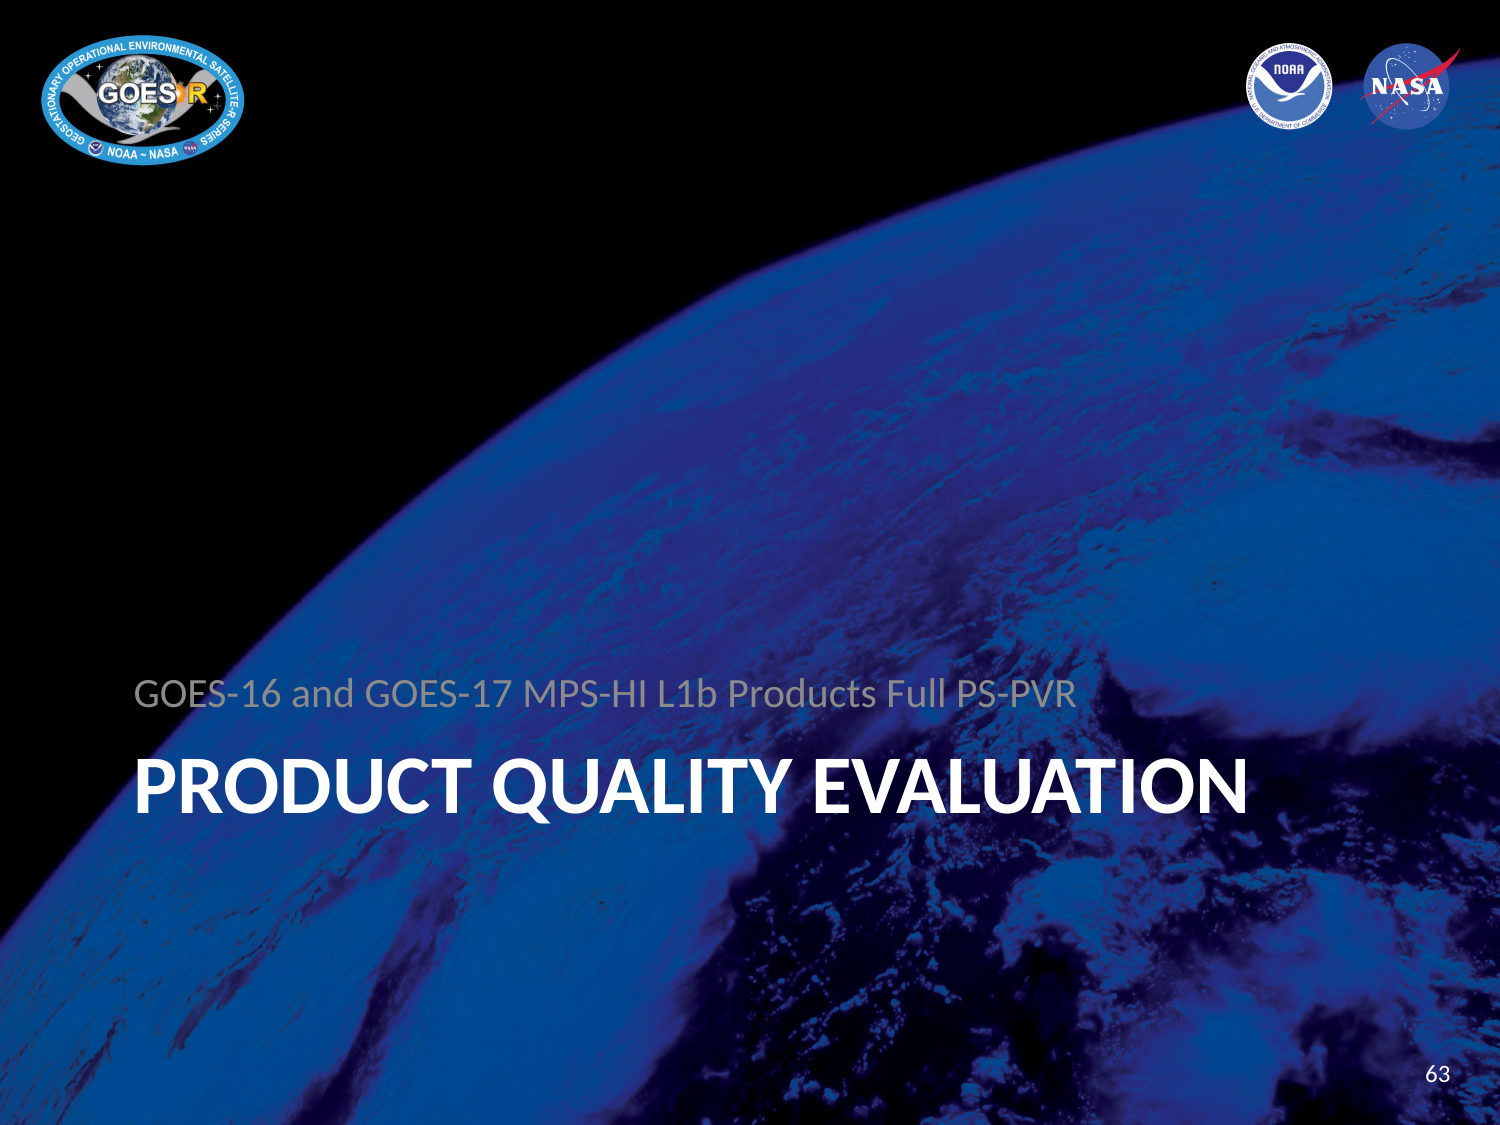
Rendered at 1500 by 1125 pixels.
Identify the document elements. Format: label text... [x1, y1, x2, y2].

list GOES-16 and GOES-17 MPS-HI L1b Products Full PS-PVR [118, 476, 1394, 723]
slide_number 63 [1353, 1042, 1466, 1103]
picture [0, 0, 1500, 1125]
title Product quality EVALUATION [118, 723, 1394, 947]
